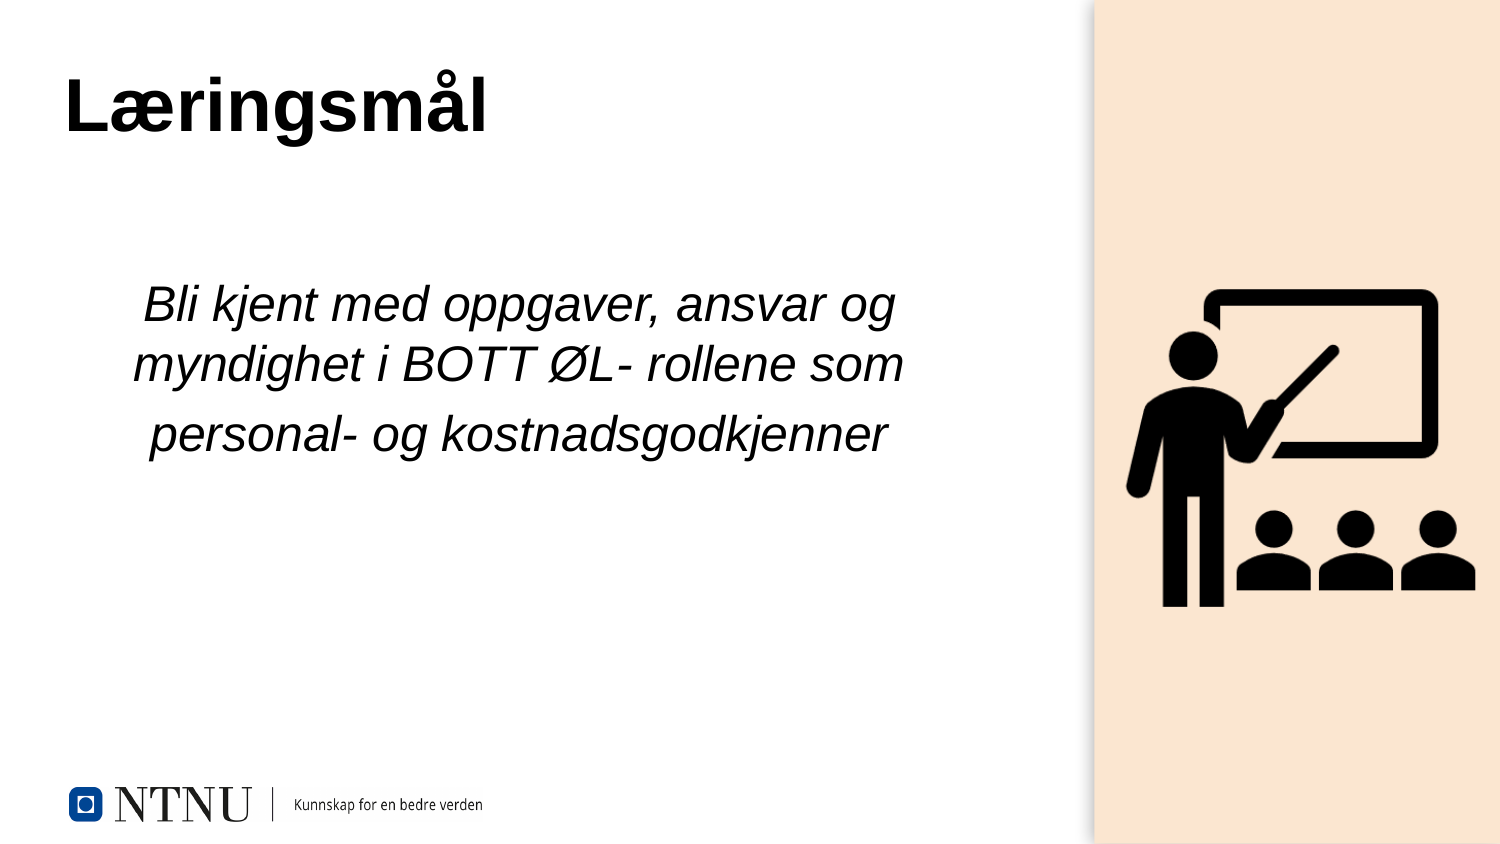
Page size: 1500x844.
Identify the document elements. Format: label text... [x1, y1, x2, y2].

title Læringsmål [49, 48, 1080, 156]
text_box [1094, 0, 1500, 844]
list Bli kjent med oppgaver, ansvar og myndighet i BOTT ØL- rollene som personal- og kostnadsgodkjenner [66, 263, 974, 601]
picture [1105, 248, 1500, 644]
picture [69, 787, 483, 822]
